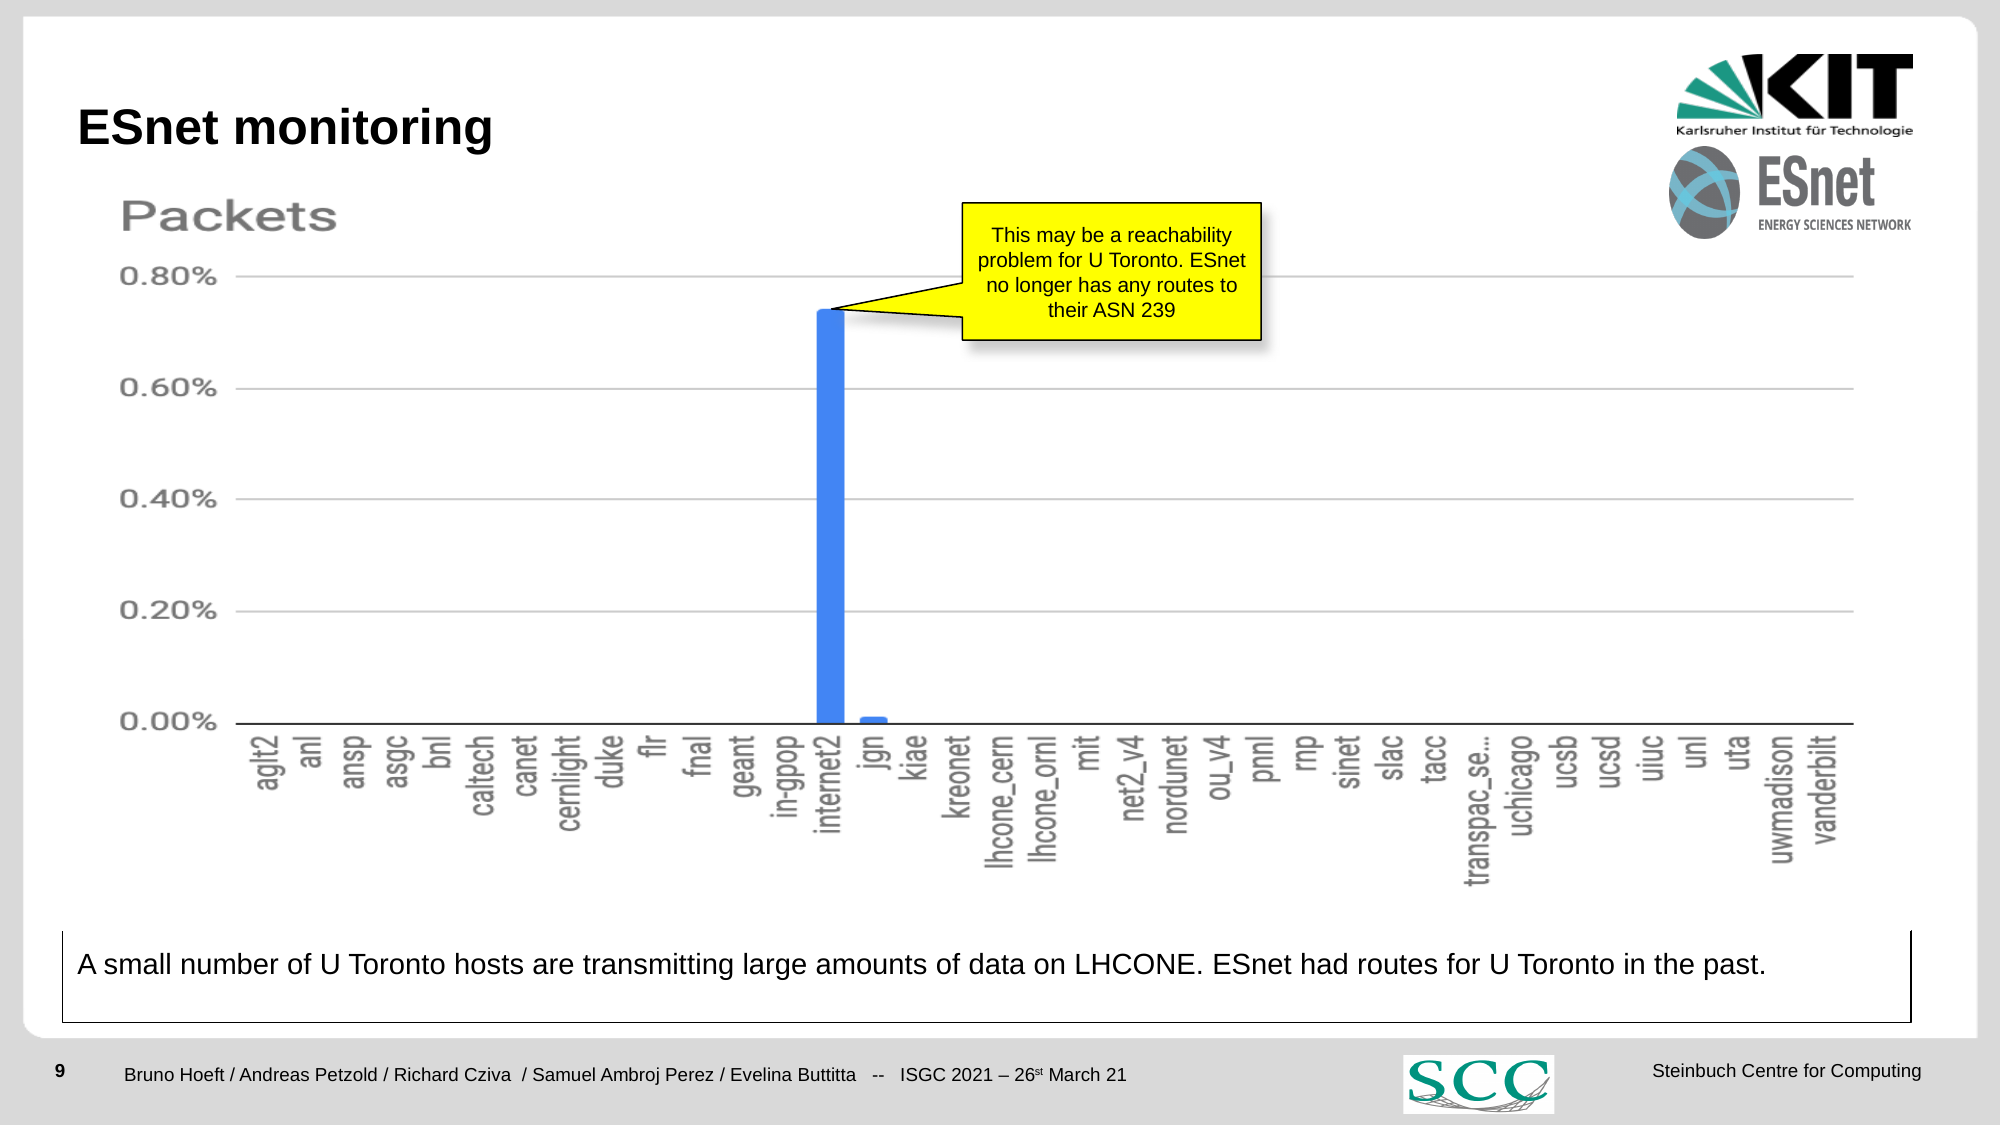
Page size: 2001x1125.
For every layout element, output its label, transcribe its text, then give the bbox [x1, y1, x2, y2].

footer Bruno Hoeft / Andreas Petzold / Richard Cziva / Samuel Ambroj Perez / Evelina Buttitta -- ISGC 2021 – 26st March 21 [109, 1047, 1157, 1107]
text_box A small number of U Toronto hosts are transmitting large amounts of data on LHCONE. ESnet had routes for U Toronto in the past. [62, 942, 1911, 1023]
picture [0, 0, 2000, 1125]
text_box ESnet monitoring [62, 67, 1706, 156]
